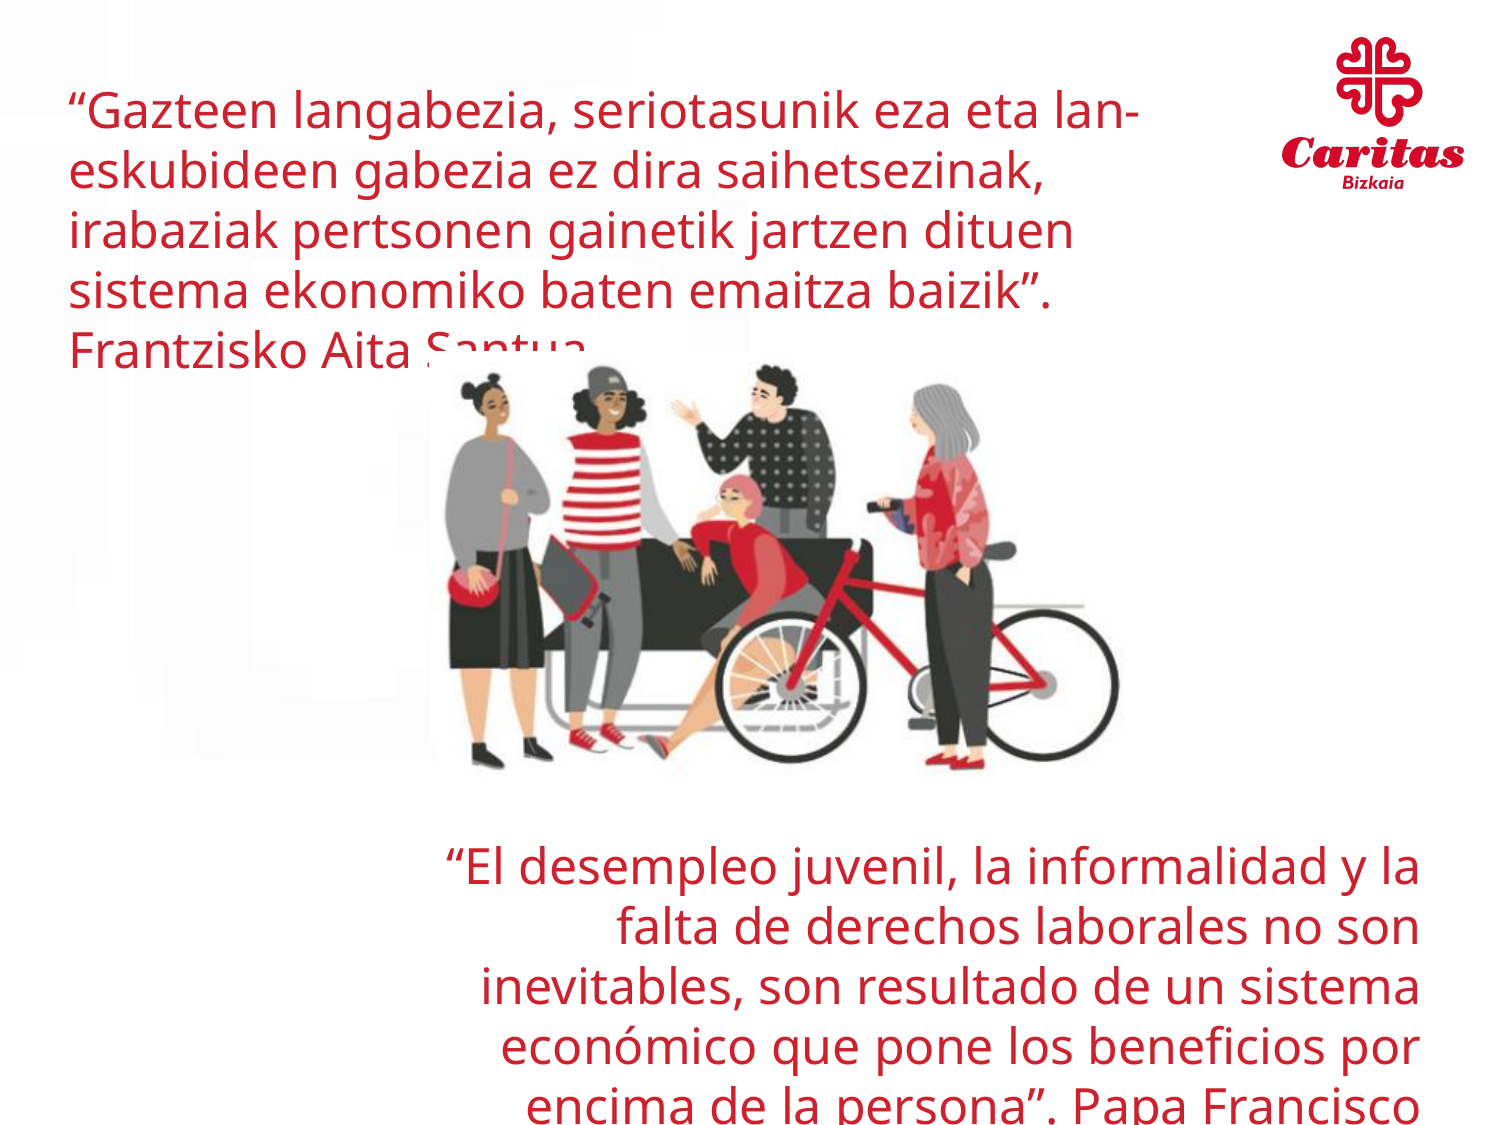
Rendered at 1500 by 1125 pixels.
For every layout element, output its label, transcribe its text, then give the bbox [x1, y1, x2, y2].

picture [0, 0, 1163, 802]
text_box “Gazteen langabezia, seriotasunik eza eta lan-eskubideen gabezia ez dira saihetsezinak, irabaziak pertsonen gainetik jartzen dituen sistema ekonomiko baten emaitza baizik”. Frantzisko Aita Santua [750, 70, 1222, 386]
picture [1282, 37, 1464, 189]
text_box “El desempleo juvenil, la informalidad y la falta de derechos laborales no son inevitables, son resultado de un sistema económico que pone los beneficios por encima de la persona”. Papa Francisco [337, 827, 1437, 1125]
